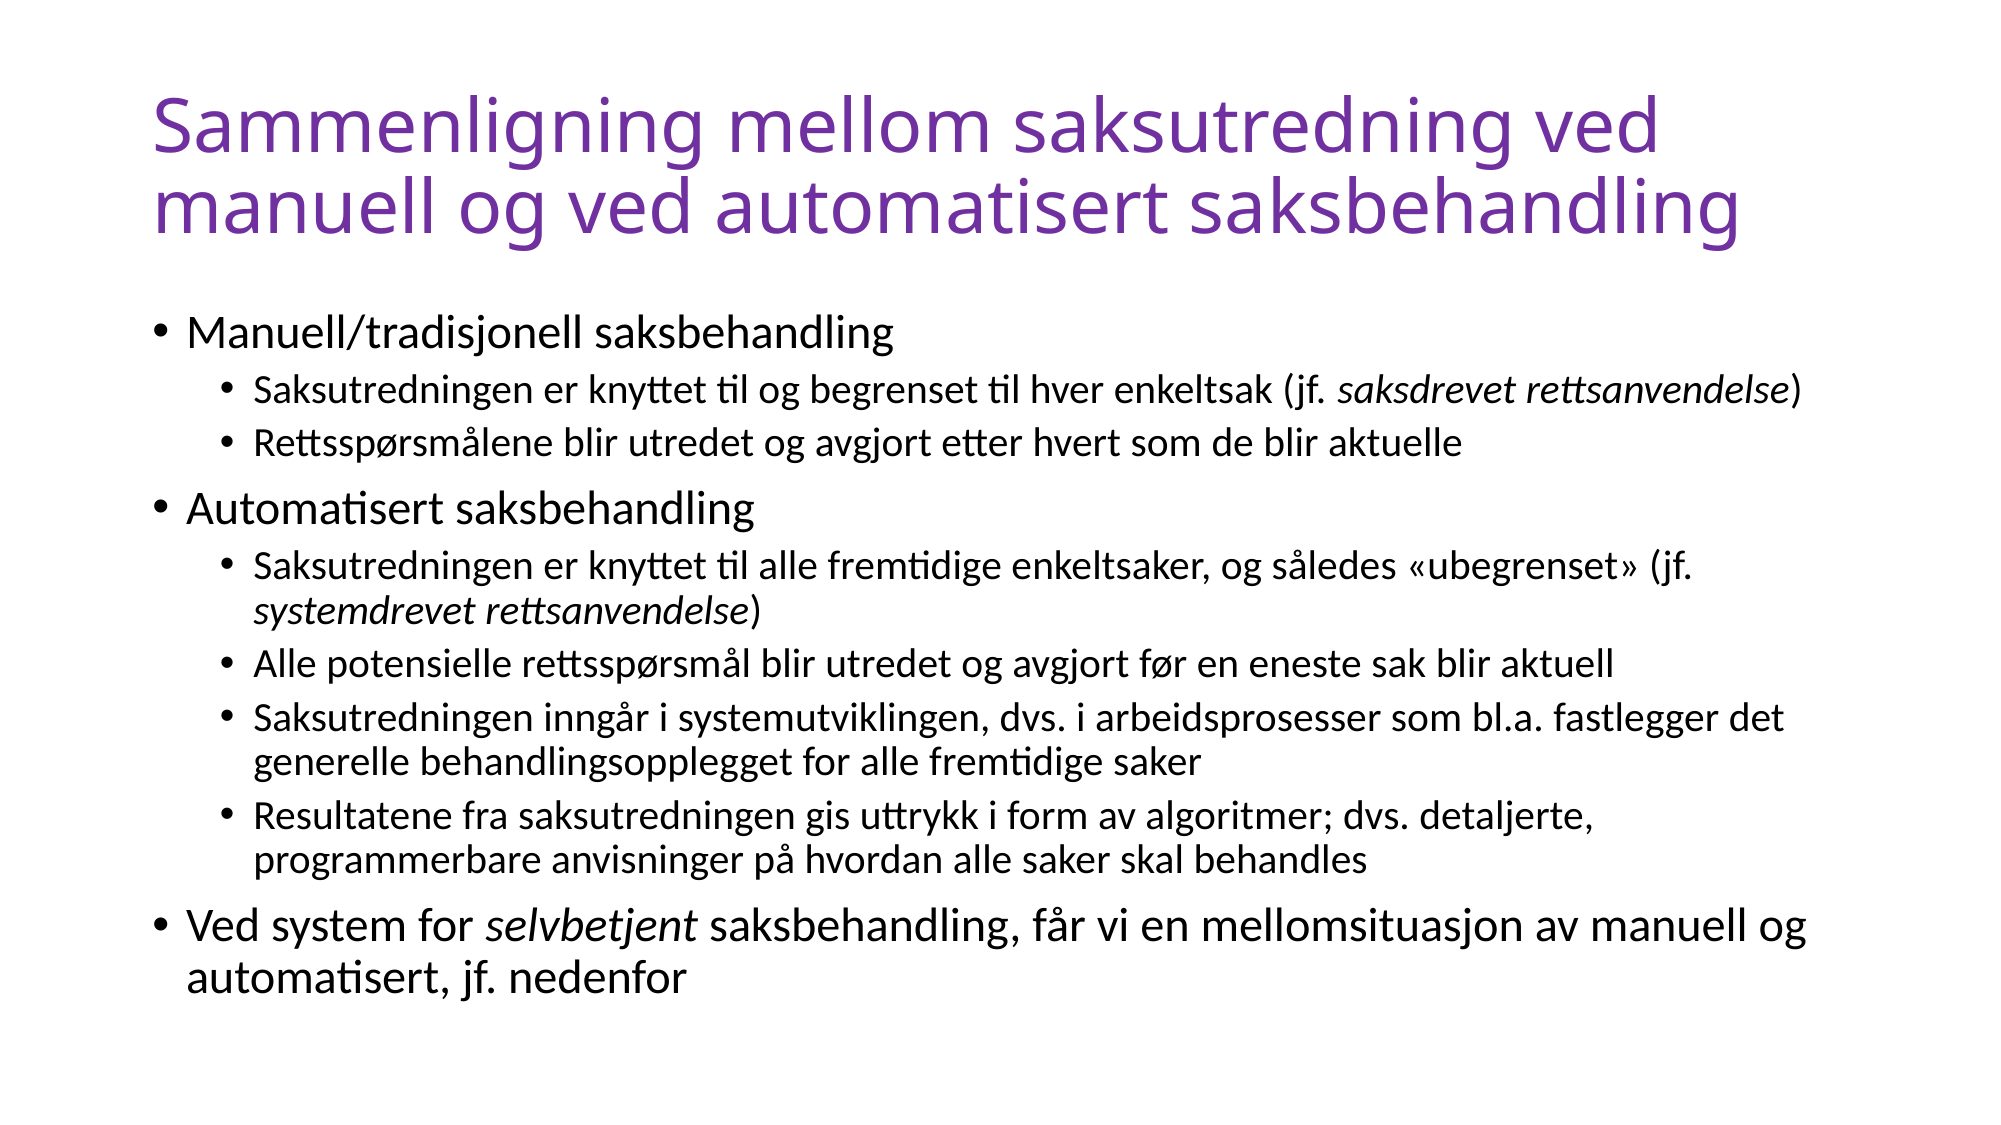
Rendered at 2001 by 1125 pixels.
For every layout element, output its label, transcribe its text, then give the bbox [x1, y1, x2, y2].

list Manuell/tradisjonell saksbehandling Saksutredningen er knyttet til og begrenset til hver enkeltsak (jf. saksdrevet rettsanvendelse) Rettsspørsmålene blir utredet og avgjort etter hvert som de blir aktuelle Automatisert saksbehandling Saksutredningen er knyttet til alle fremtidige enkeltsaker, og således «ubegrenset» (jf. systemdrevet rettsanvendelse) Alle potensielle rettsspørsmål blir utredet og avgjort før en eneste sak blir aktuell Saksutredningen inngår i systemutviklingen, dvs. i arbeidsprosesser som bl.a. fastlegger det generelle behandlingsopplegget for alle fremtidige saker Resultatene fra saksutredningen gis uttrykk i form av algoritmer; dvs. detaljerte, programmerbare anvisninger på hvordan alle saker skal behandles Ved system for selvbetjent saksbehandling, får vi en mellomsituasjon av manuell og automatisert, jf. nedenfor [137, 299, 1863, 1014]
title Sammenligning mellom saksutredning ved manuell og ved automatisert saksbehandling [137, 59, 1863, 278]
